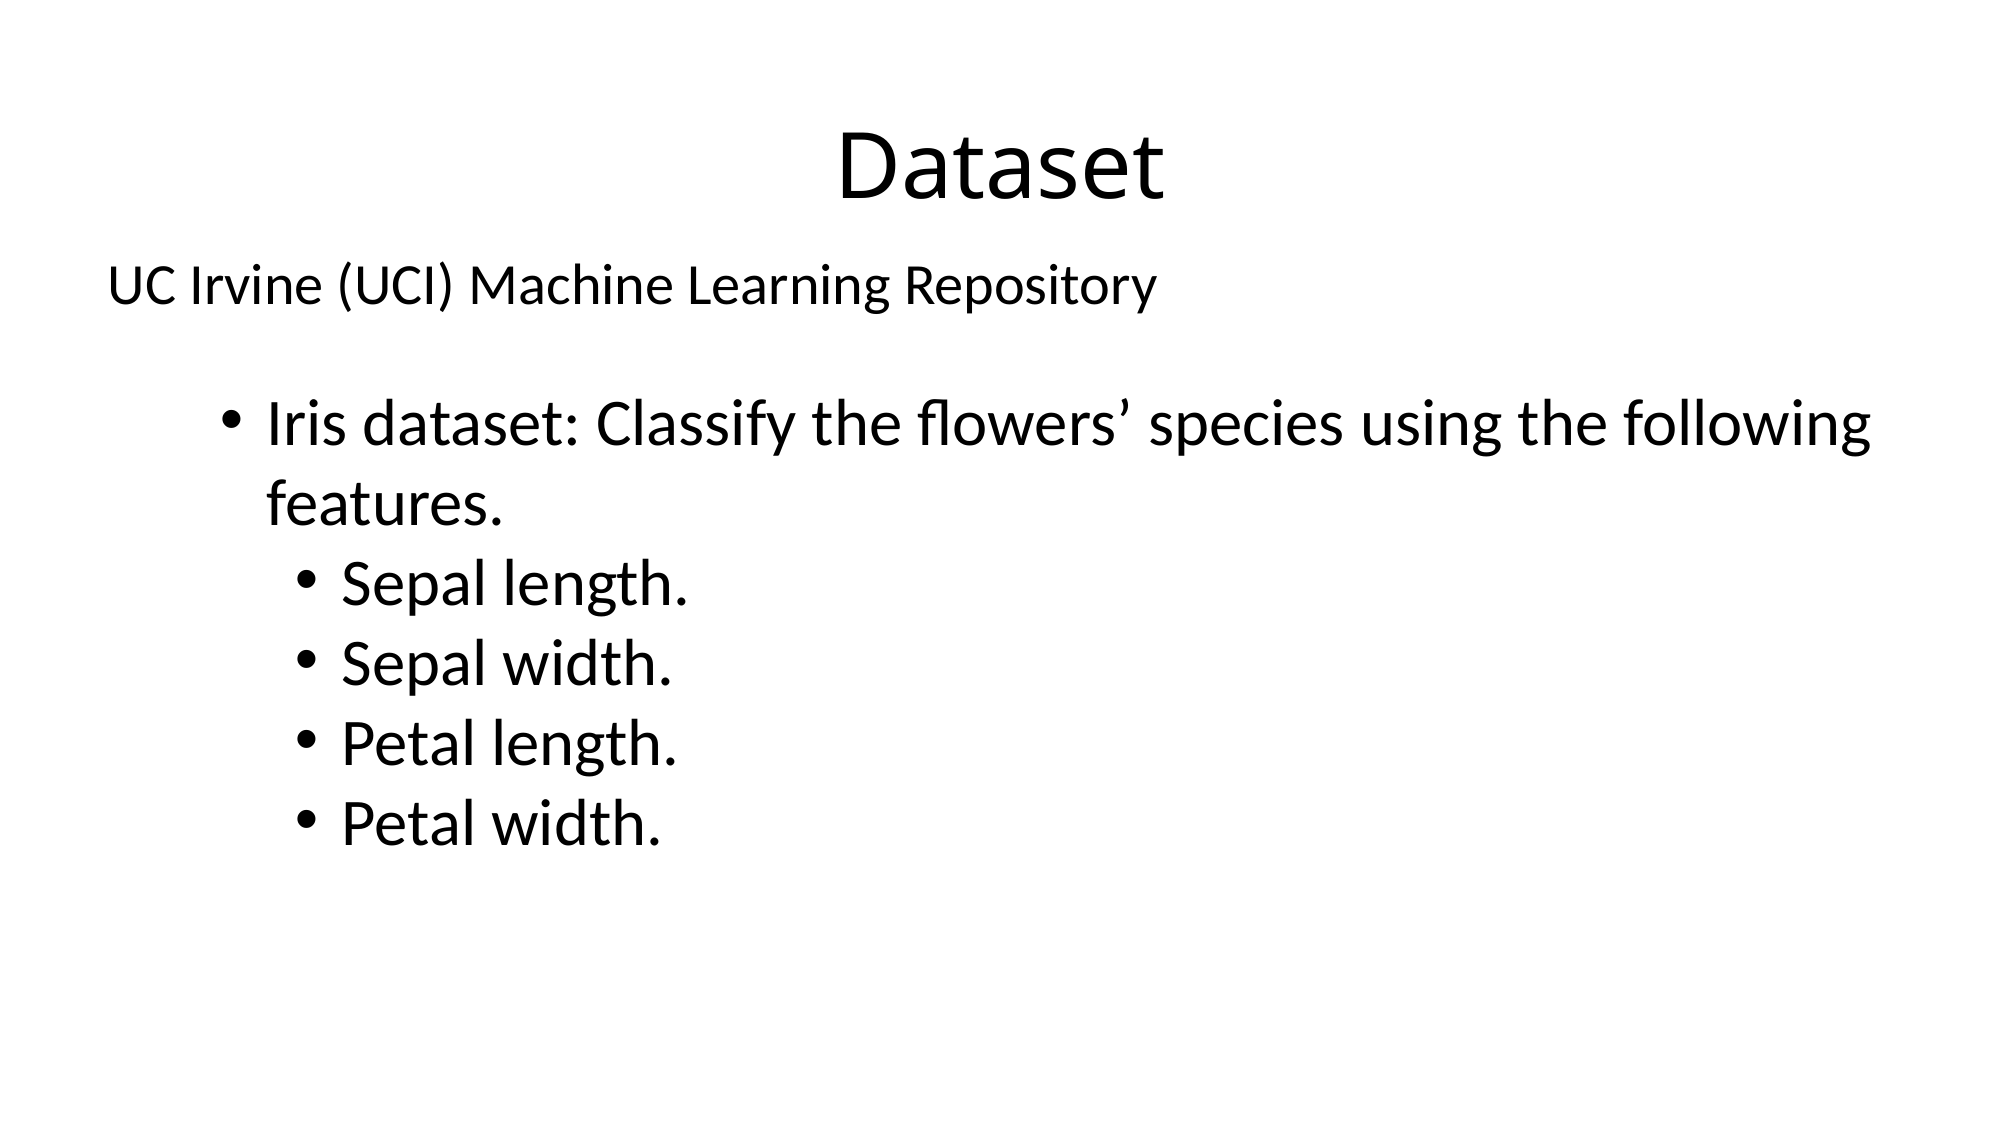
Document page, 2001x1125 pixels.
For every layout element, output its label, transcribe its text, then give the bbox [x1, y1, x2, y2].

text_box Iris dataset: Classify the flowers’ species using the following features. Sepal length. Sepal width. Petal length. Petal width. [204, 371, 2000, 866]
title Dataset [137, 59, 1863, 278]
text_box UC Irvine (UCI) Machine Learning Repository [93, 238, 1472, 324]
